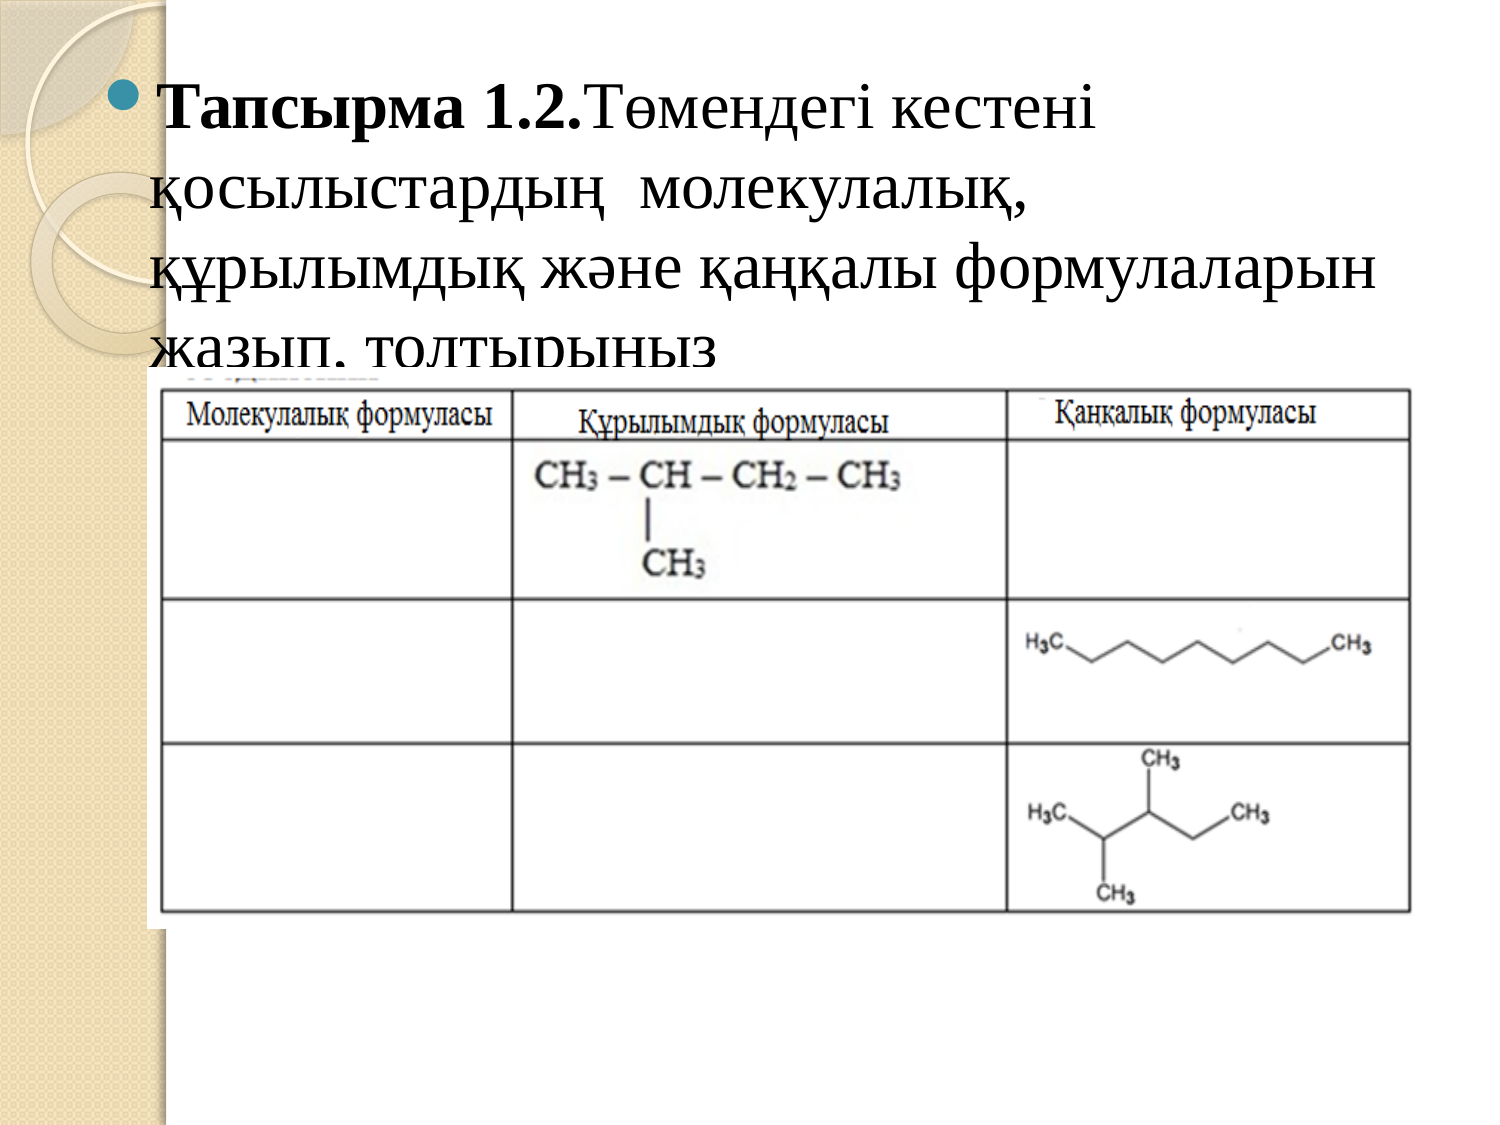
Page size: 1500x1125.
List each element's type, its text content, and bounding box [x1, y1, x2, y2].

list Тапсырма 1.2.Төмендегі кестені қосылыстардың молекулалық, құрылымдық және қаңқалы формулаларын жазып, толтырыңыз [75, 54, 1425, 1005]
picture [147, 367, 1422, 929]
